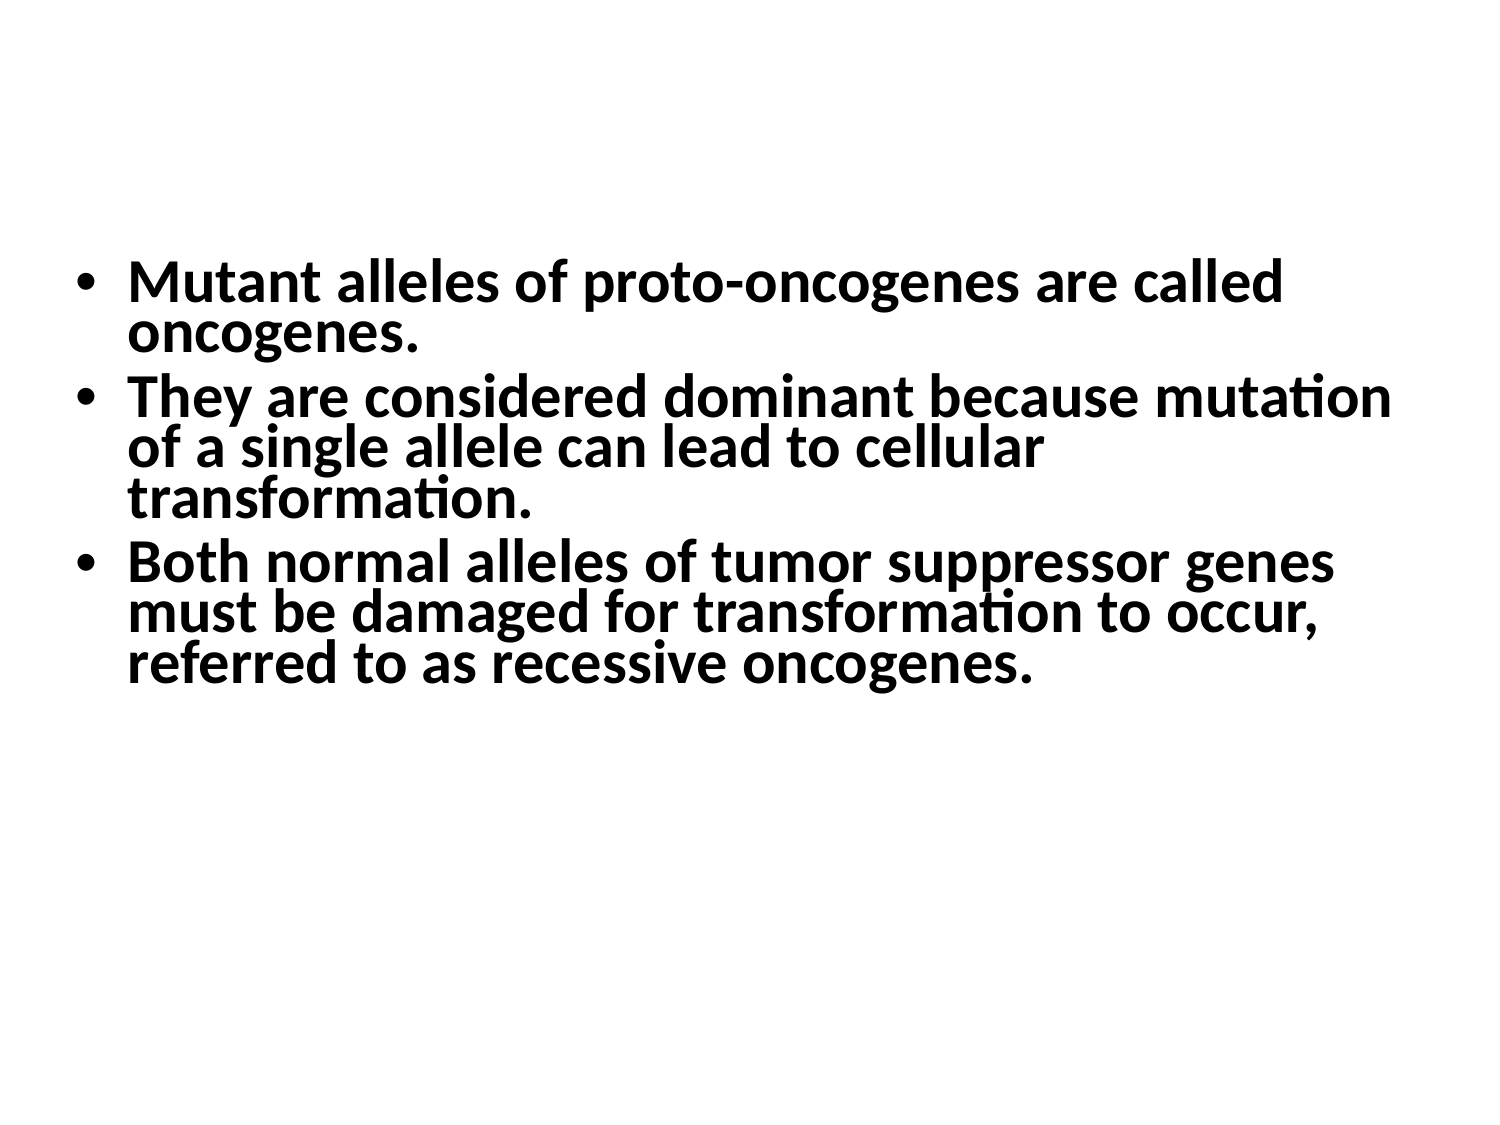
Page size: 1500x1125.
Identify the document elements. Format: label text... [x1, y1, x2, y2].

list Mutant alleles of proto-oncogenes are called oncogenes. They are considered dominant because mutation of a single allele can lead to cellular transformation. Both normal alleles of tumor suppressor genes must be damaged for transformation to occur, referred to as recessive oncogenes. [75, 262, 1425, 1005]
